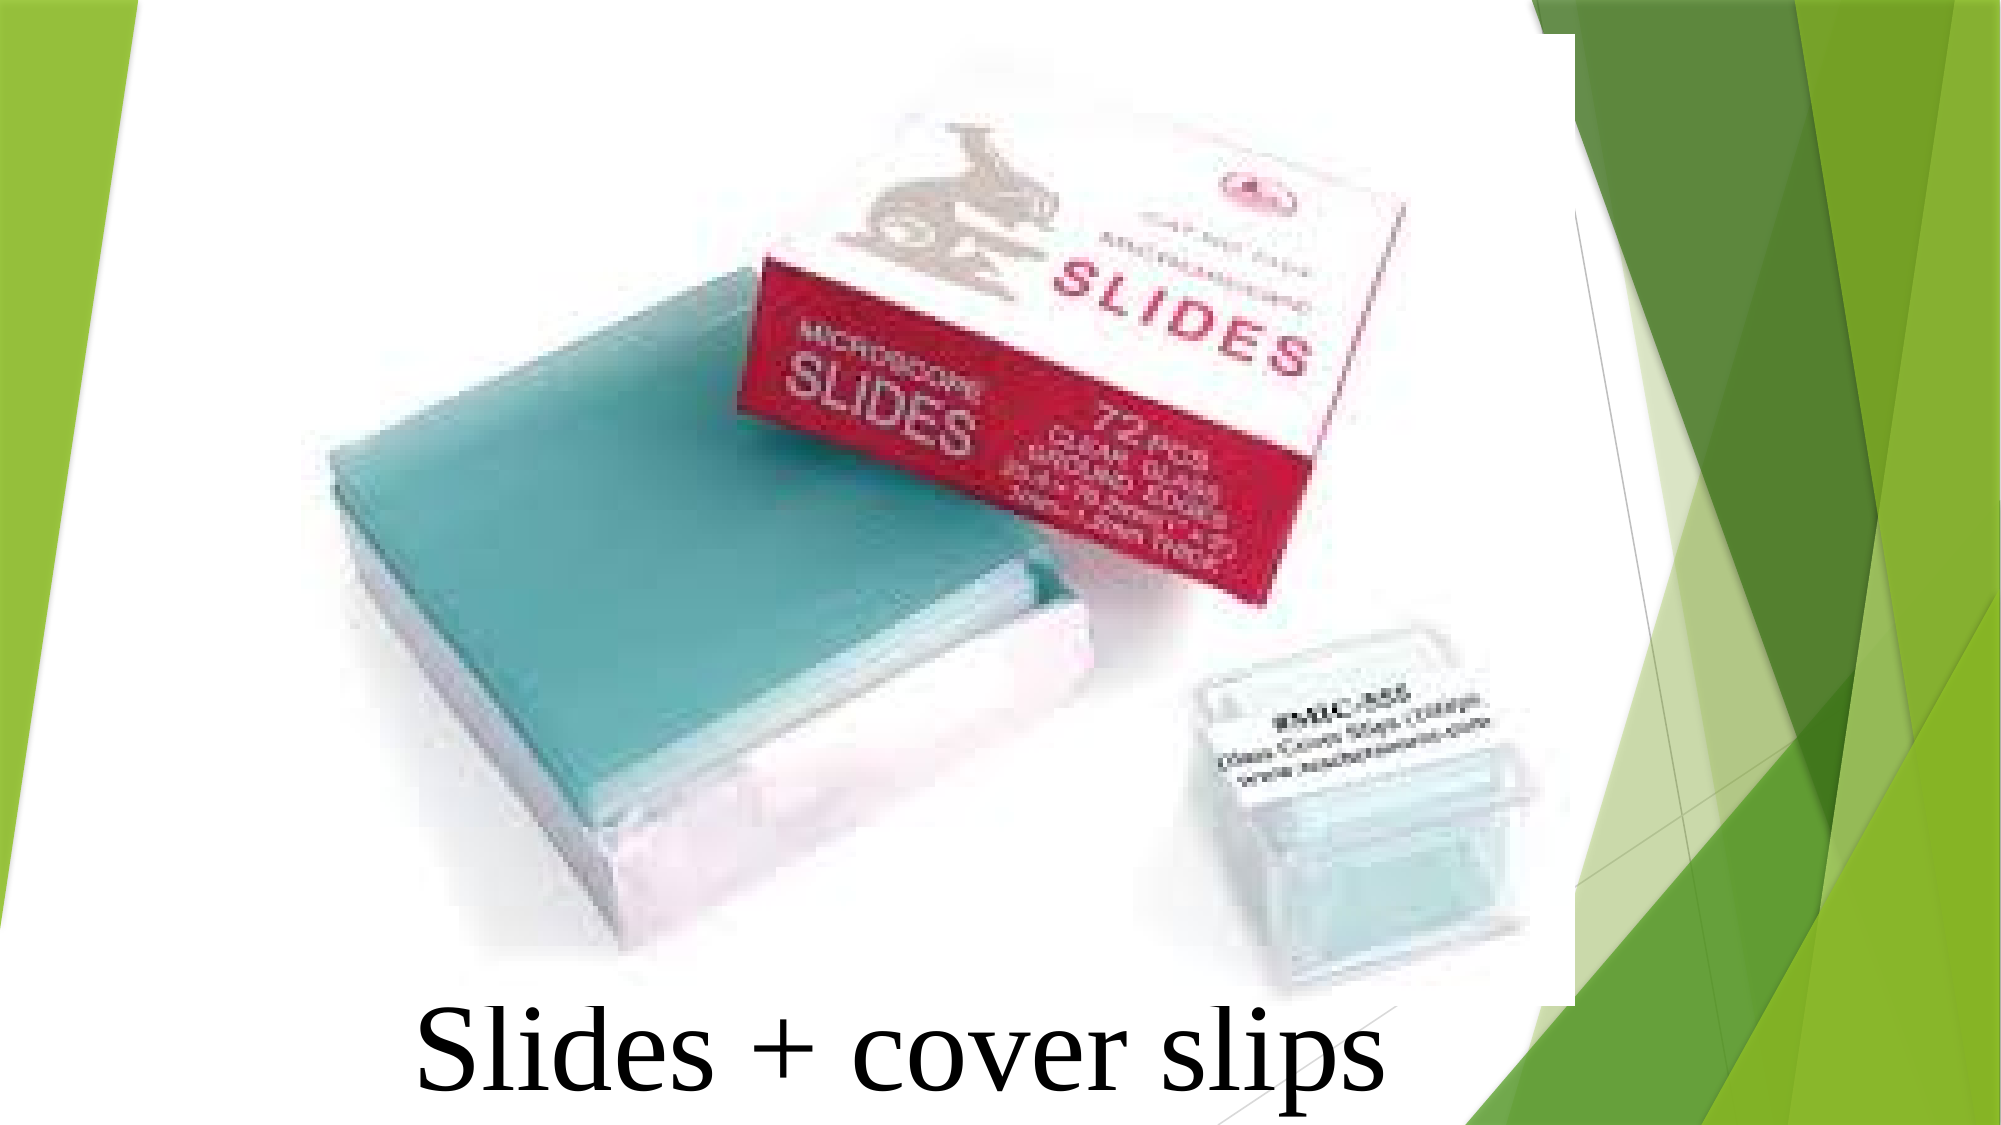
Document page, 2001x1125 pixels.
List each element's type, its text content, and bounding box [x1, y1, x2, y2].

text_box Slides + cover slips [397, 1013, 1575, 1124]
picture [301, 34, 1576, 1007]
